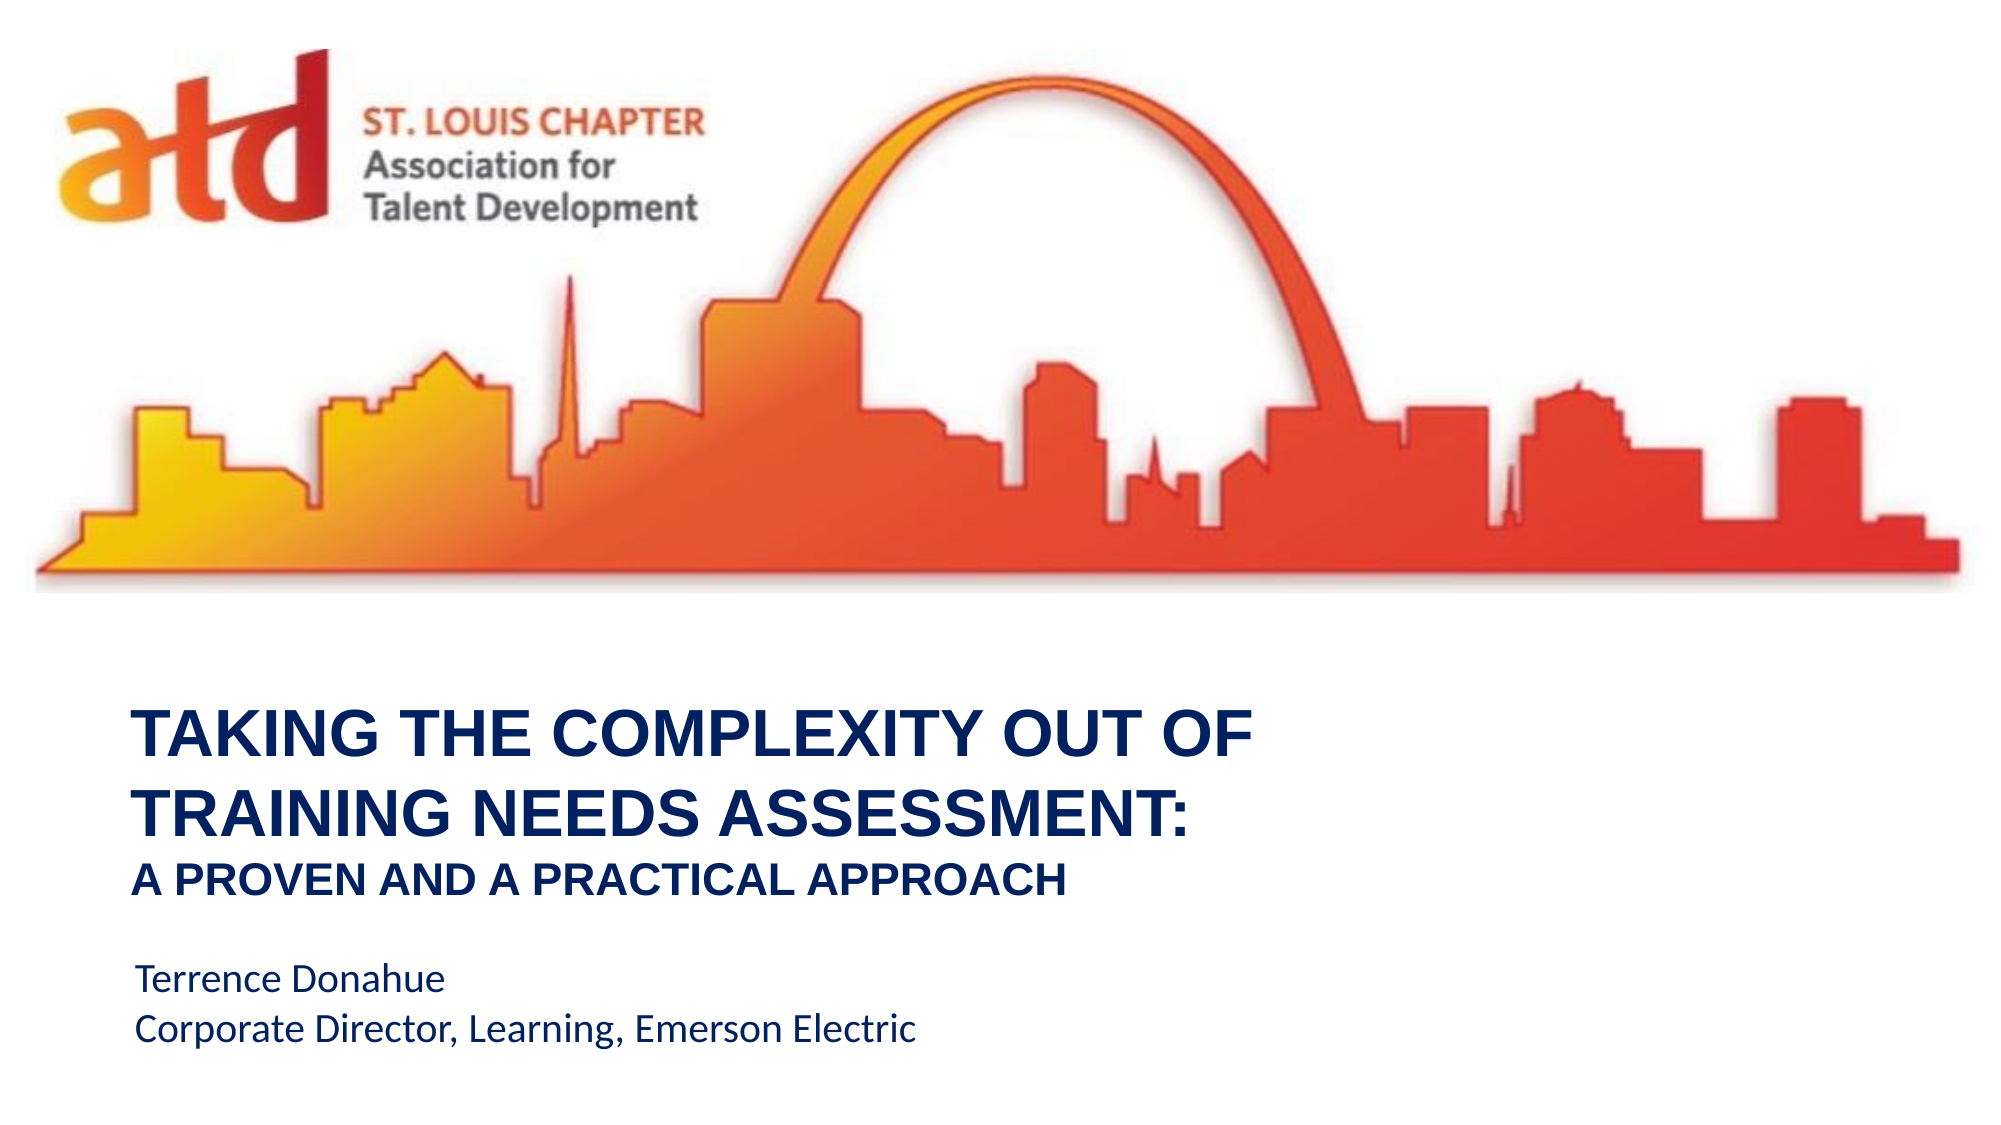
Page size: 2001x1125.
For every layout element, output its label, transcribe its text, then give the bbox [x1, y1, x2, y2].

text_box Taking the Complexity out of Training Needs Assessment: A proven and a Practical Approach [115, 682, 1287, 912]
picture [26, 49, 1982, 593]
text_box Terrence Donahue Corporate Director, Learning, Emerson Electric [119, 943, 1143, 1059]
